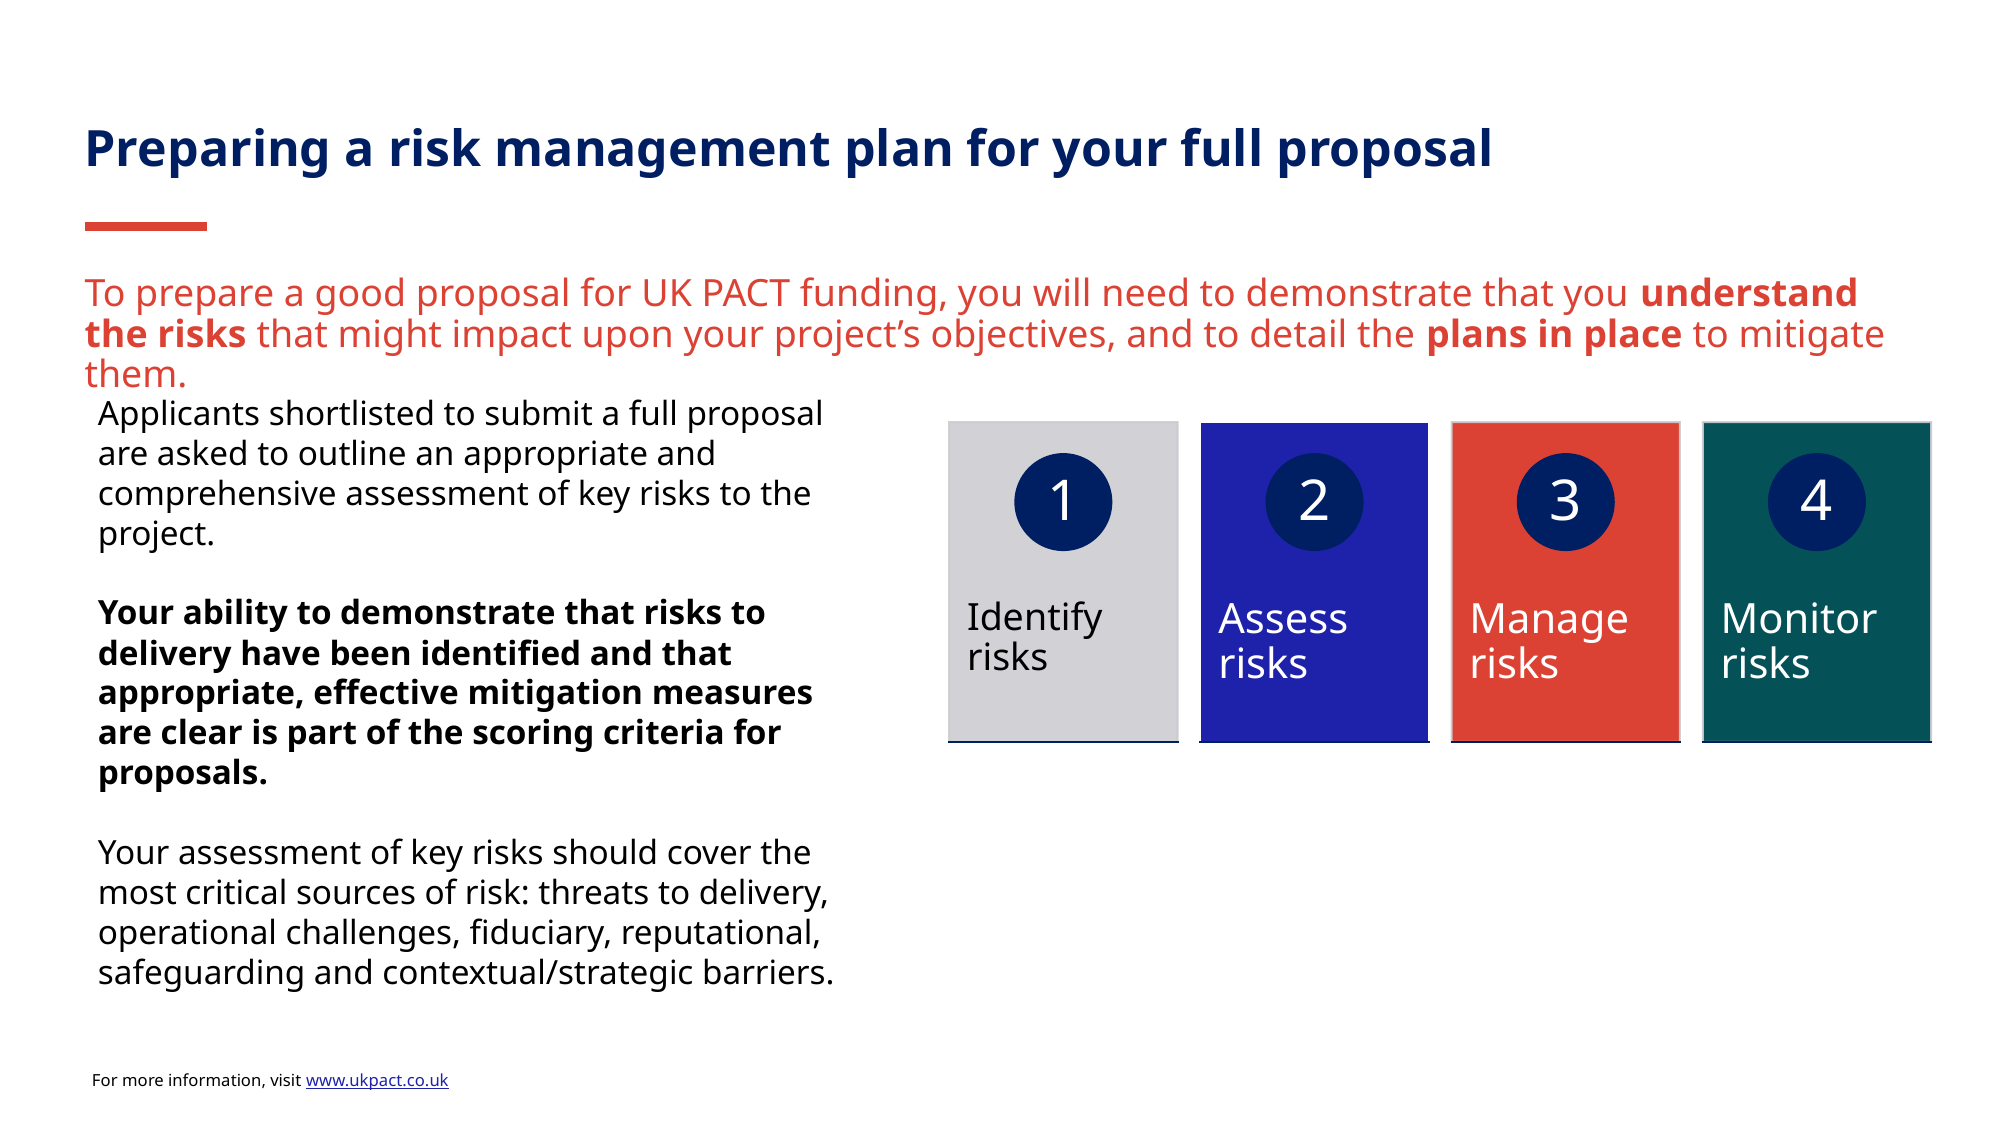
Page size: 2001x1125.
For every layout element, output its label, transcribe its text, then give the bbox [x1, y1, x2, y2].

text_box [948, 286, 1932, 878]
list Preparing a risk management plan for your full proposal [84, 90, 1916, 210]
text_box Applicants shortlisted to submit a full proposal are asked to outline an appropriate and comprehensive assessment of key risks to the project. Your ability to demonstrate that risks to delivery have been identified and that appropriate, effective mitigation measures are clear is part of the scoring criteria for proposals. Your assessment of key risks should cover the most critical sources of risk: threats to delivery, operational challenges, fiduciary, reputational, safeguarding and contextual/strategic barriers. [83, 384, 881, 999]
list To prepare a good proposal for UK PACT funding, you will need to demonstrate that you understand the risks that might impact upon your project’s objectives, and to detail the plans in place to mitigate them. [84, 274, 1916, 369]
